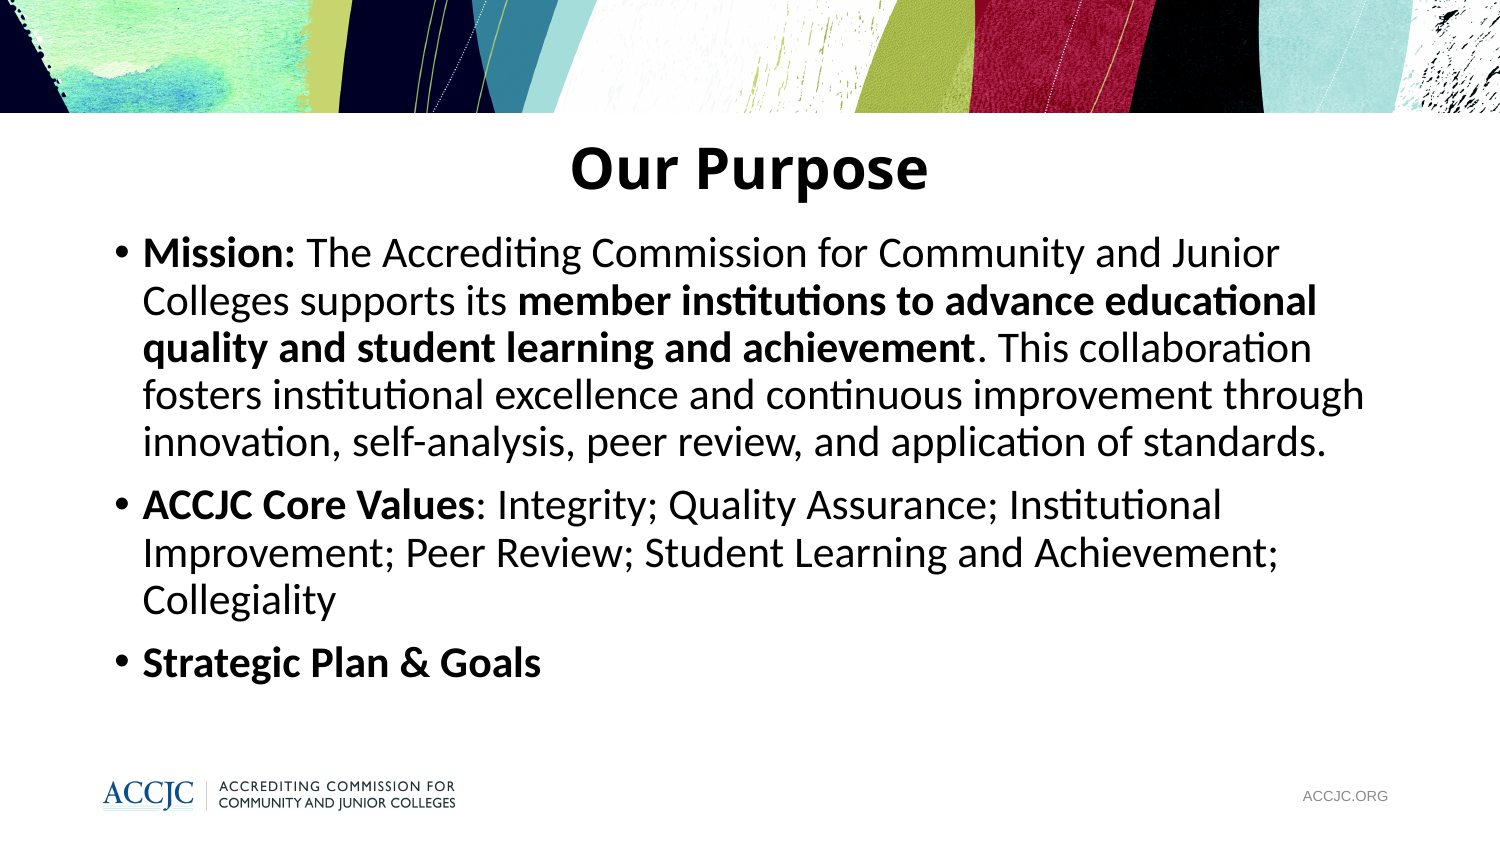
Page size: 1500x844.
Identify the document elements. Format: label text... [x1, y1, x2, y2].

title Our Purpose [103, 134, 1397, 208]
list Mission: The Accrediting Commission for Community and Junior Colleges supports its member institutions to advance educational quality and student learning and achievement. This collaboration fosters institutional excellence and continuous improvement through innovation, self-analysis, peer review, and application of standards. ACCJC Core Values: Integrity; Quality Assurance; Institutional Improvement; Peer Review; Student Learning and Achievement; Collegiality Strategic Plan & Goals [103, 224, 1397, 760]
picture [103, 781, 455, 811]
picture [0, 0, 1500, 113]
